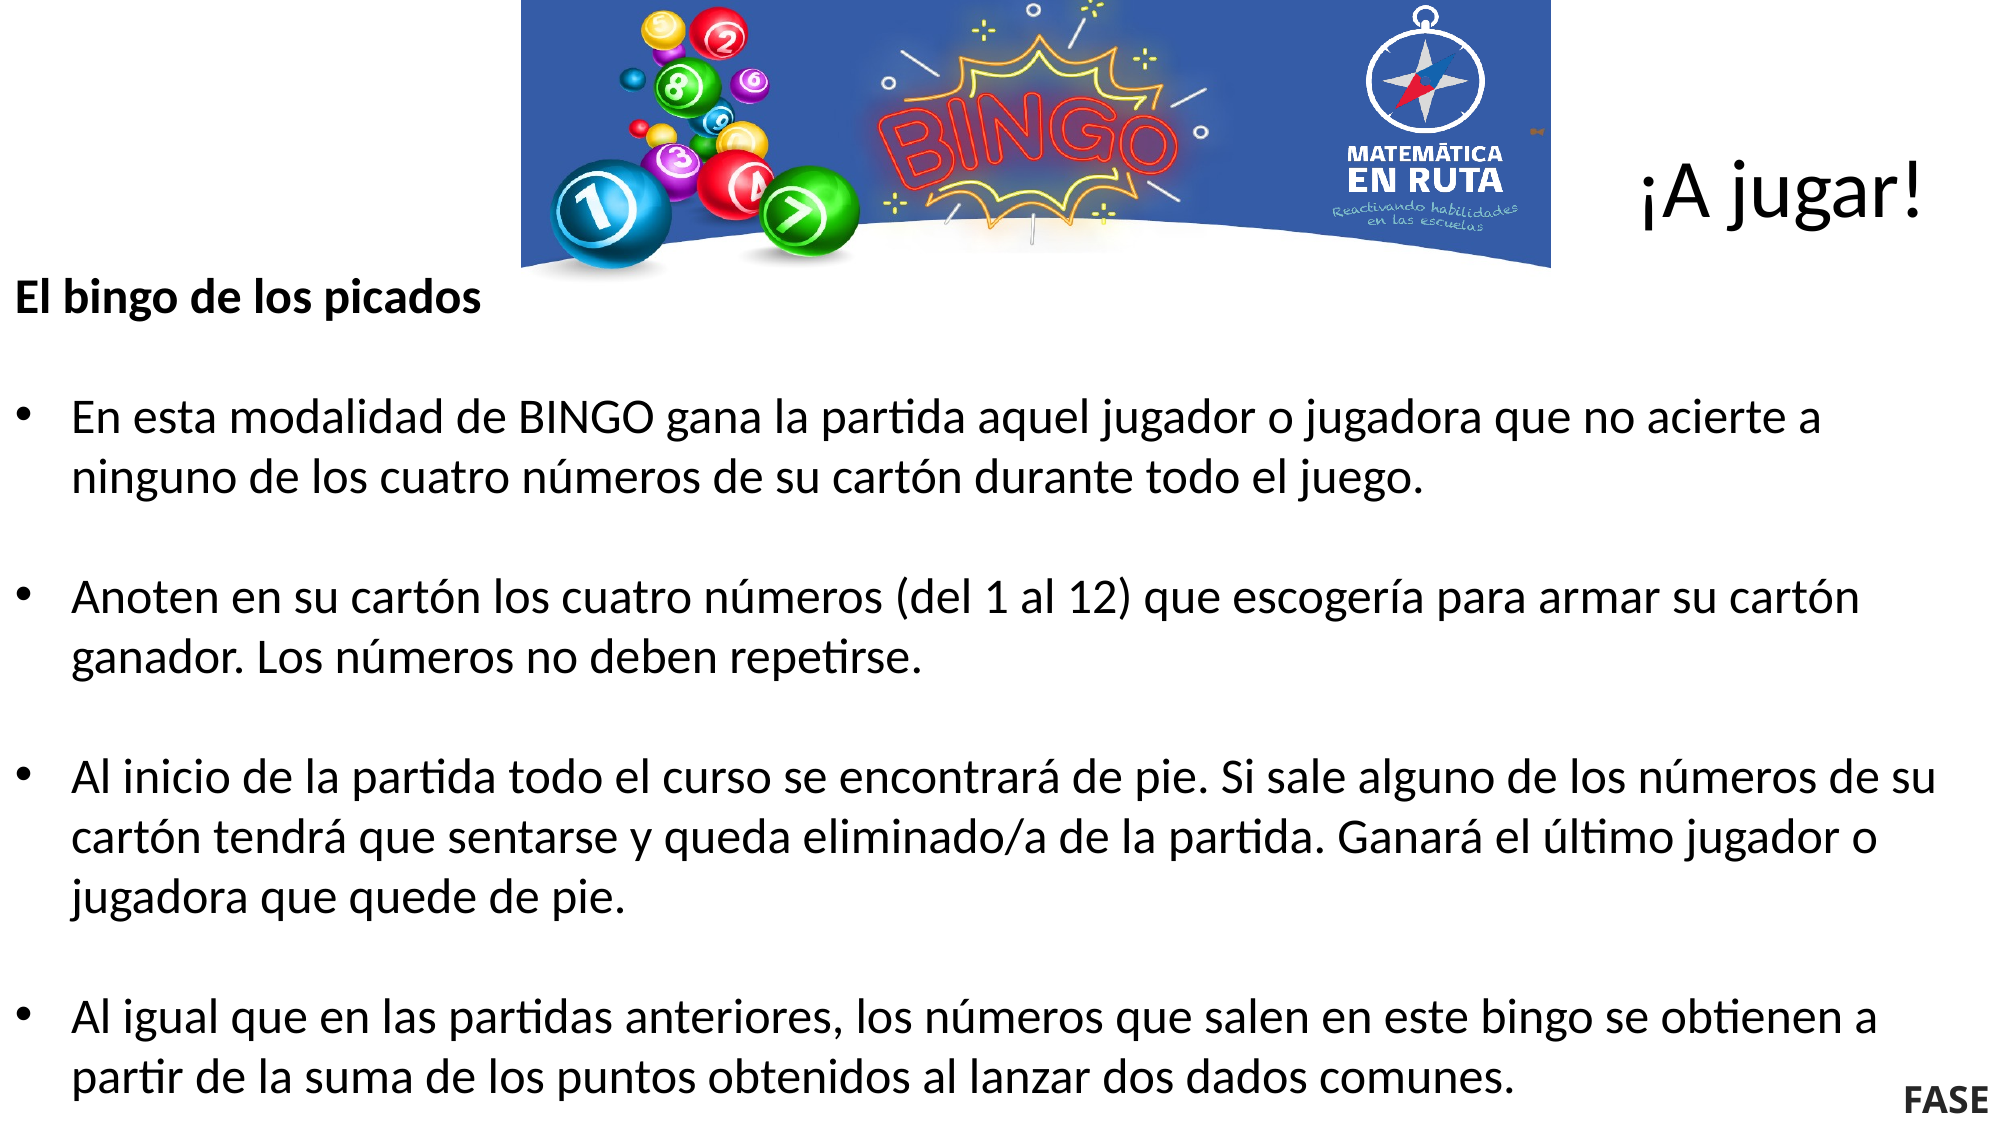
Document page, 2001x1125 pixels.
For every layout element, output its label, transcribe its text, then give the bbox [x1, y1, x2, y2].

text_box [521, 0, 1551, 287]
text_box ¡A jugar! [1608, 127, 1954, 242]
text_box FASE 4 [1887, 1068, 2000, 1125]
text_box El bingo de los picados En esta modalidad de BINGO gana la partida aquel jugador o jugadora que no acierte a ninguno de los cuatro números de su cartón durante todo el juego. Anoten en su cartón los cuatro números (del 1 al 12) que escogería para armar su cartón ganador. Los números no deben repetirse. Al inicio de la partida todo el curso se encontrará de pie. Si sale alguno de los números de su cartón tendrá que sentarse y queda eliminado/a de la partida. Ganará el último jugador o jugadora que quede de pie. Al igual que en las partidas anteriores, los números que salen en este bingo se obtienen a partir de la suma de los puntos obtenidos al lanzar dos dados comunes. [0, 255, 2000, 1111]
